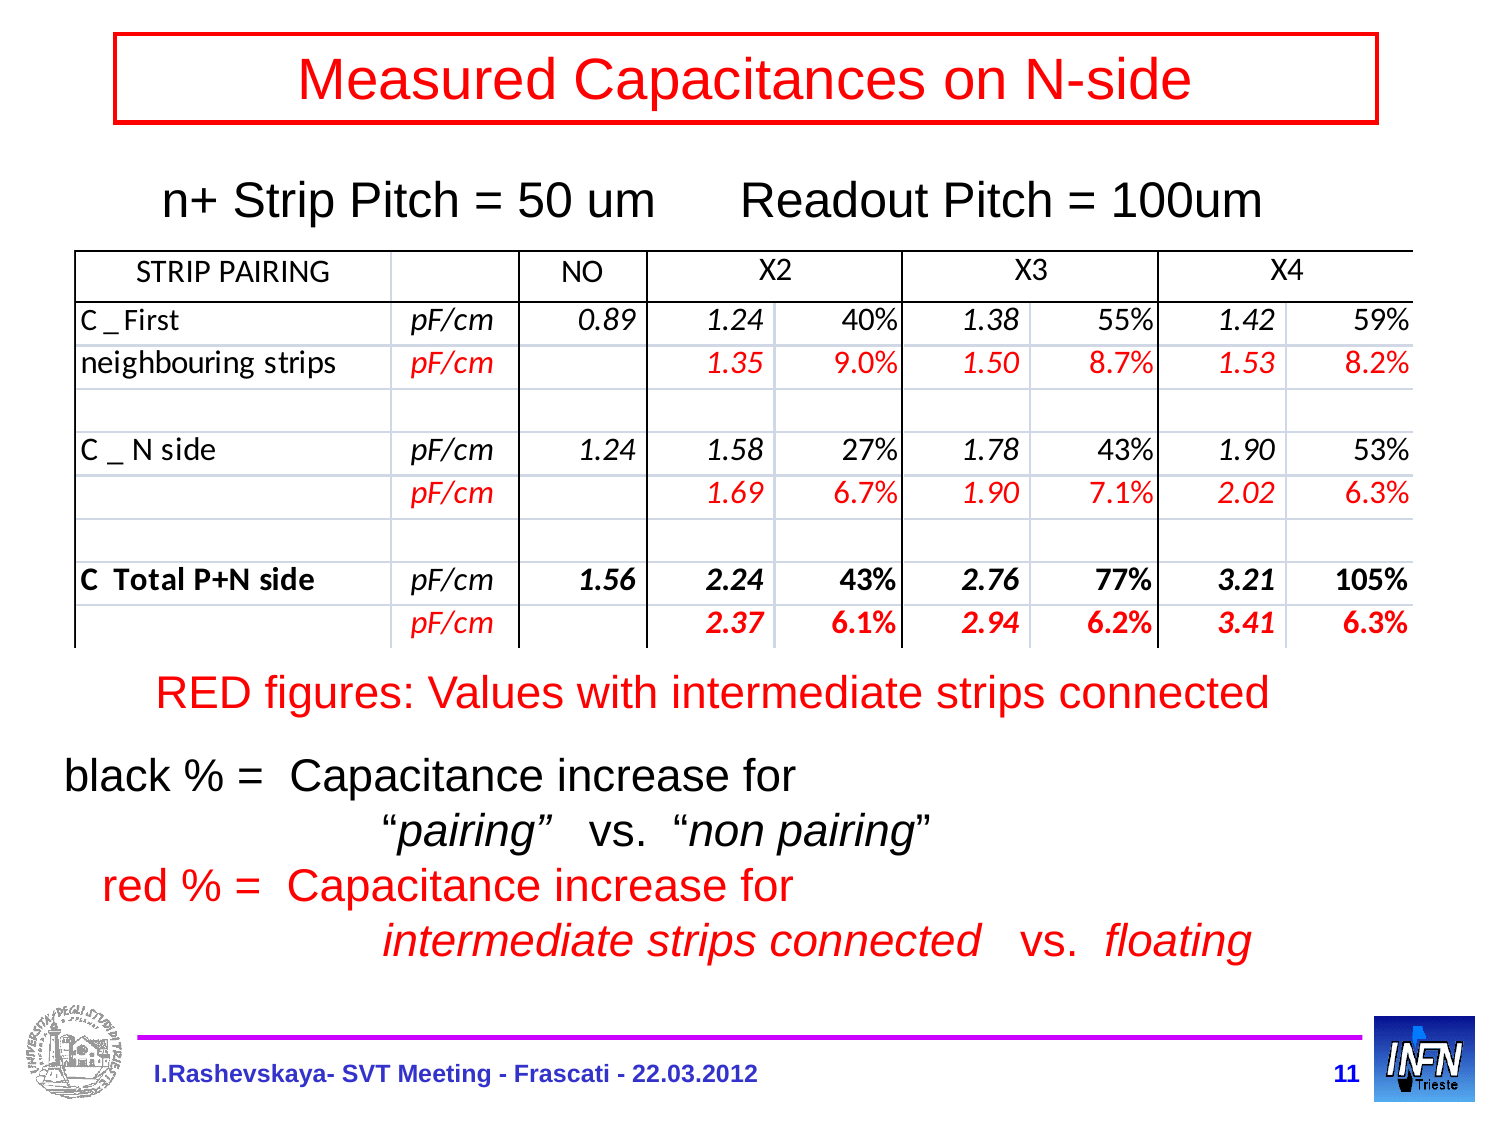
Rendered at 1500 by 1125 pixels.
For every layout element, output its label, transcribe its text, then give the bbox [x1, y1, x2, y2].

text_box RED figures: Values with intermediate strips connected [140, 659, 1352, 726]
text_box black % = Capacitance increase for “pairing” vs. “non pairing” red % = Capacitance increase for intermediate strips connected vs. floating [49, 737, 1459, 973]
slide_number 11 [1312, 1050, 1375, 1100]
title Measured Capacitances on N-side [113, 32, 1379, 125]
footer I.Rashevskaya- SVT Meeting - Frascati - 22.03.2012 [1375, 1050, 1400, 1100]
picture [74, 249, 1416, 651]
picture [24, 1002, 125, 1101]
text_box n+ Strip Pitch = 50 um Readout Pitch = 100um [146, 159, 1358, 235]
picture [1374, 1016, 1475, 1102]
footer I.Rashevskaya- SVT Meeting - Frascati - 22.03.2012 [125, 1050, 1312, 1100]
